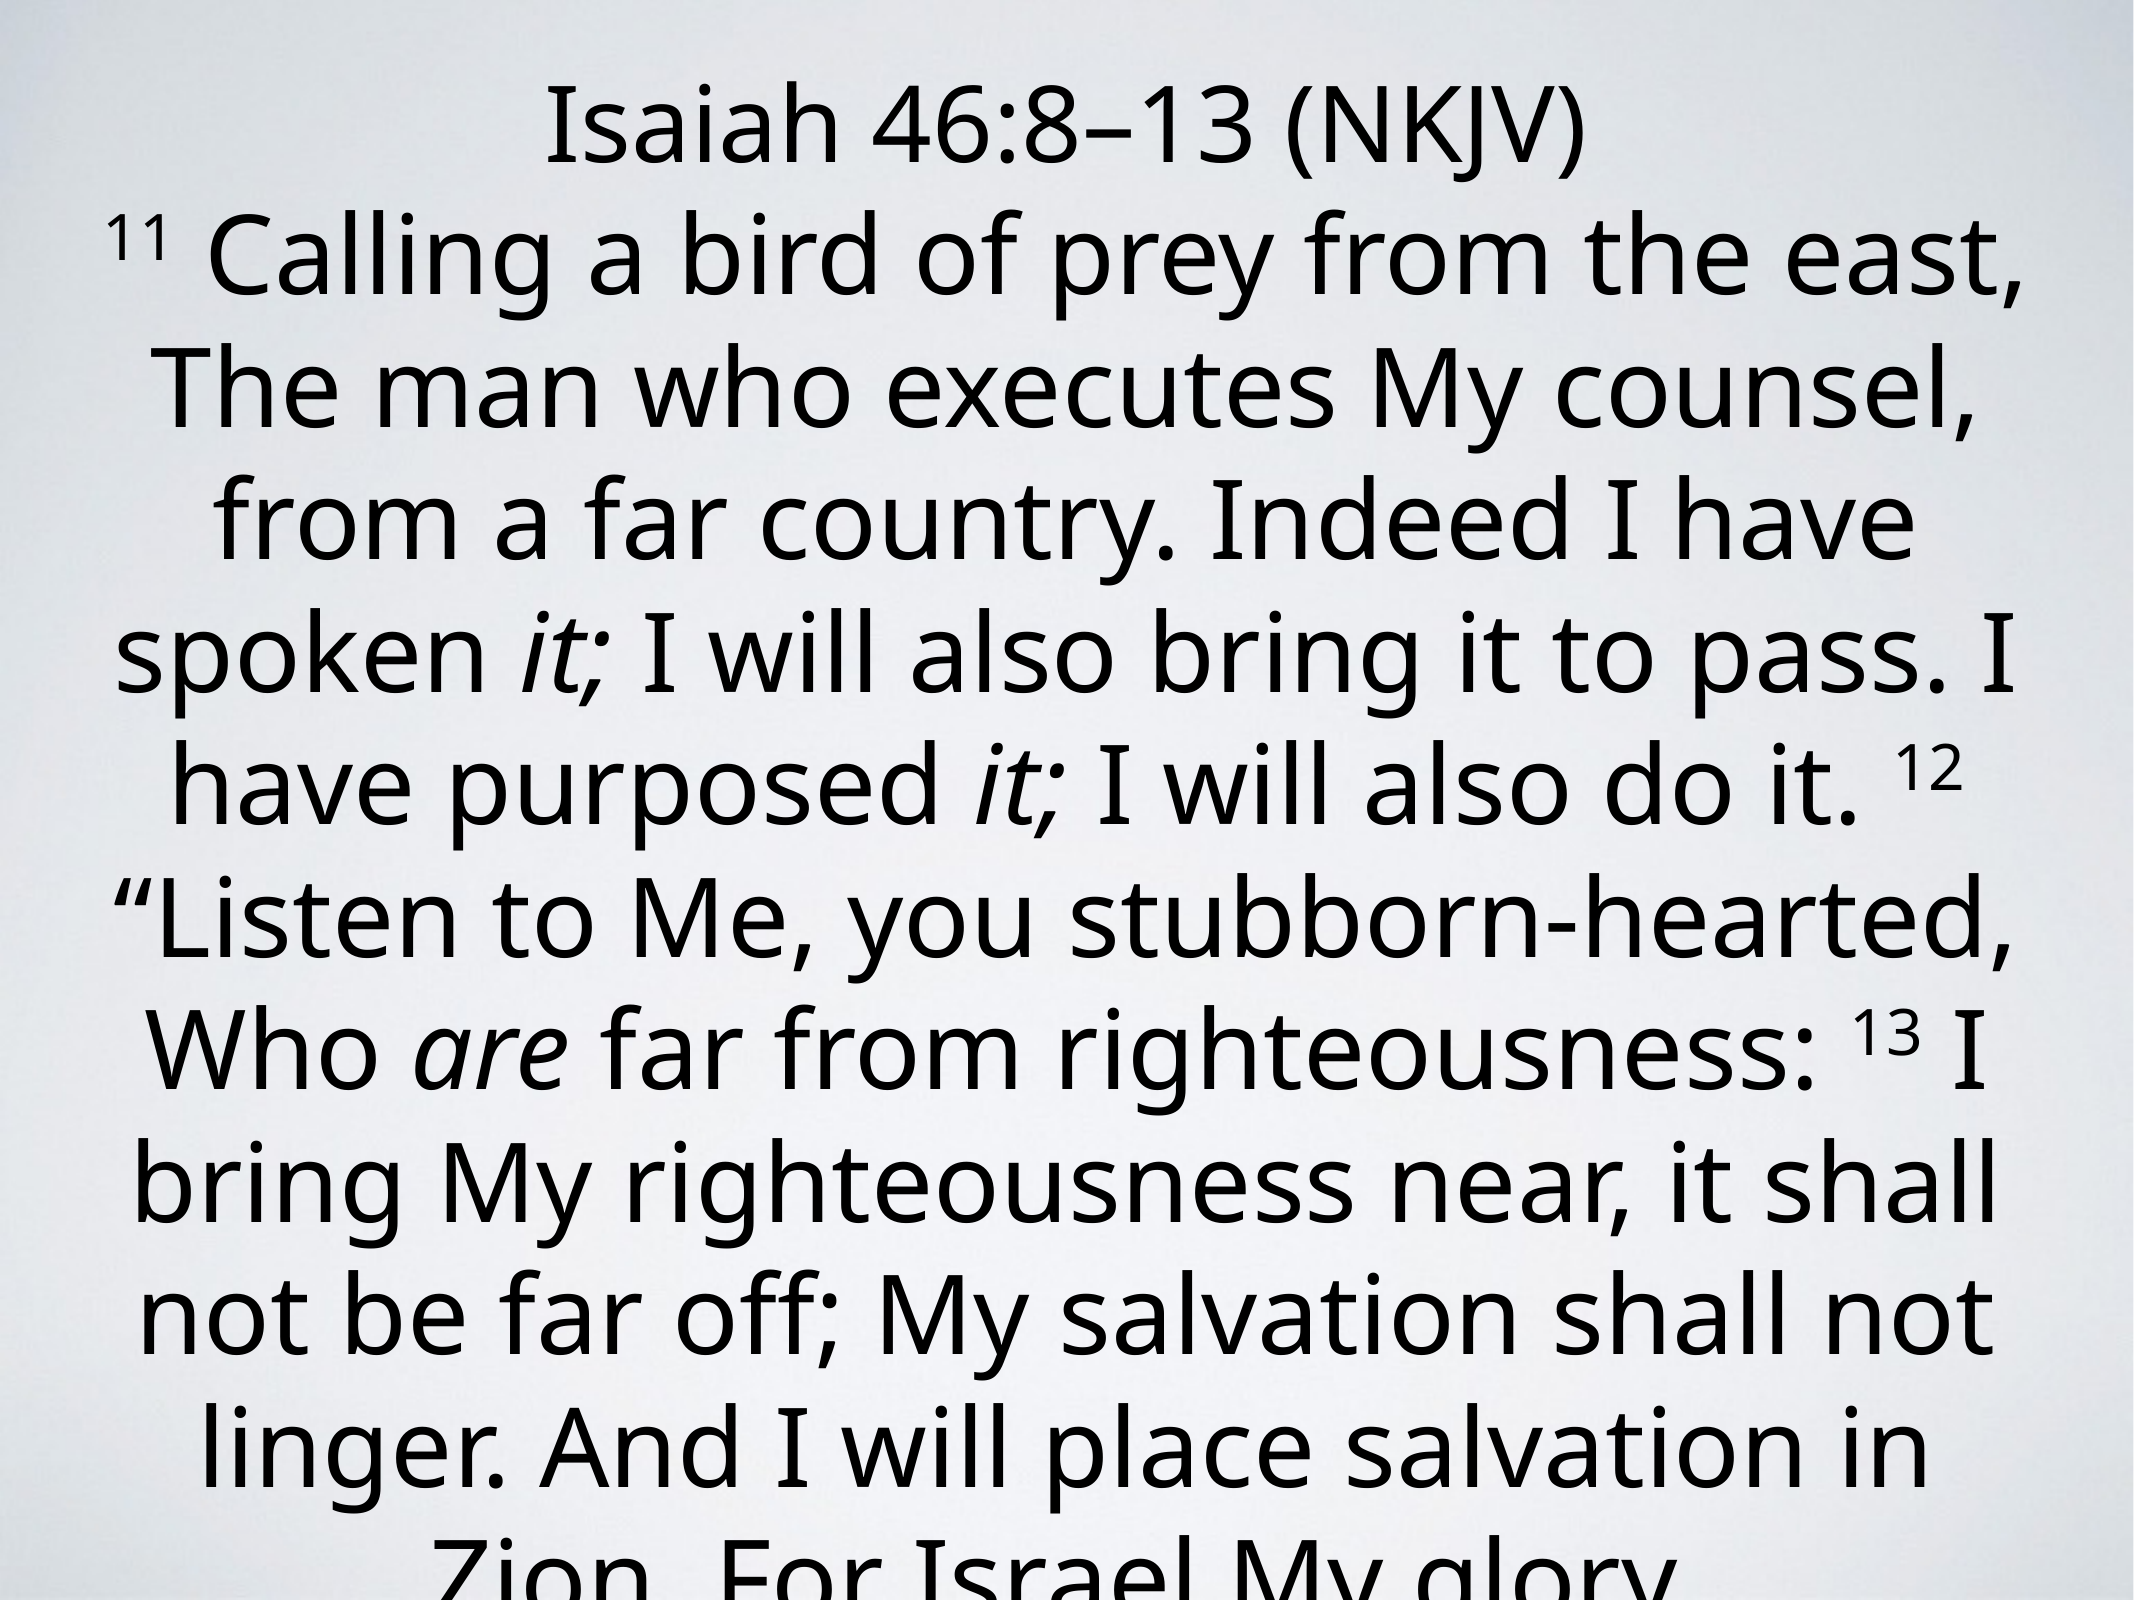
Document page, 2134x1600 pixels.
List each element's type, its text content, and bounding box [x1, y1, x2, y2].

text_box Isaiah 46:8–13 (NKJV) 11 Calling a bird of prey from the east, The man who executes My counsel, from a far country. Indeed I have spoken it; I will also bring it to pass. I have purposed it; I will also do it. 12 “Listen to Me, you stubborn-hearted, Who are far from righteousness: 13 I bring My righteousness near, it shall not be far off; My salvation shall not linger. And I will place salvation in Zion, For Israel My glory. [59, 48, 2074, 1600]
picture [0, 0, 2134, 1600]
